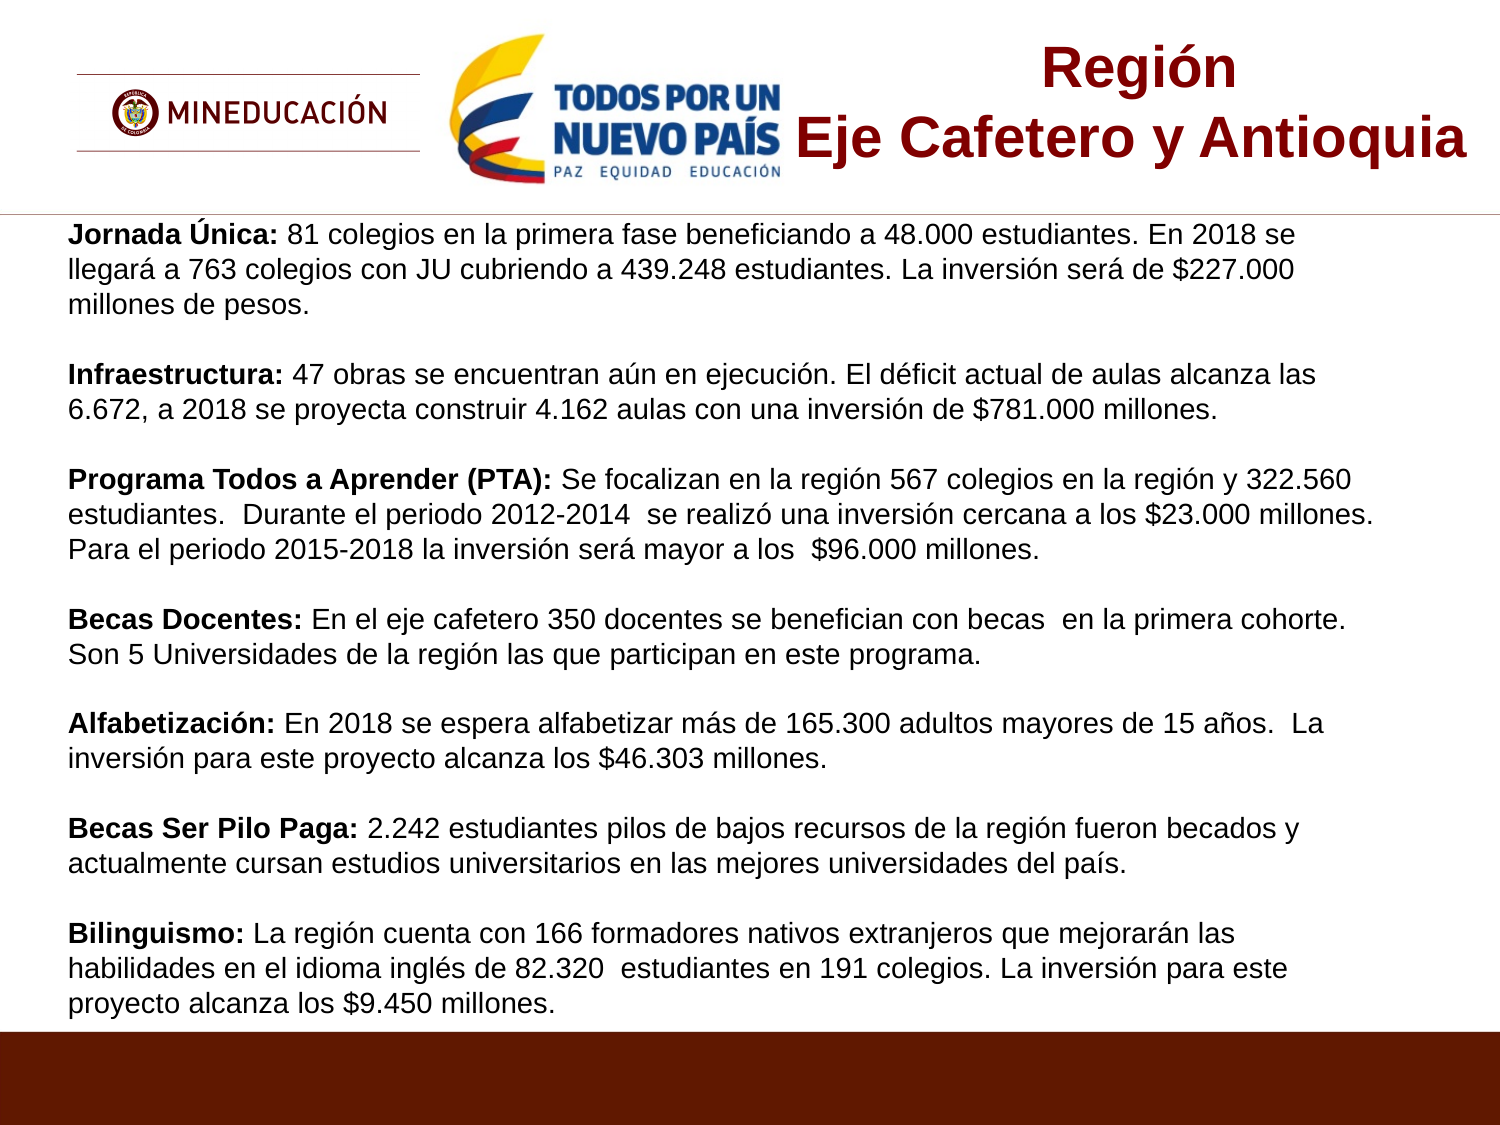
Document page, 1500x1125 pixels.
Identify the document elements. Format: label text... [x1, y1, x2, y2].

text_box Jornada Única: 81 colegios en la primera fase beneficiando a 48.000 estudiantes. En 2018 se llegará a 763 colegios con JU cubriendo a 439.248 estudiantes. La inversión será de $227.000 millones de pesos. Infraestructura: 47 obras se encuentran aún en ejecución. El déficit actual de aulas alcanza las 6.672, a 2018 se proyecta construir 4.162 aulas con una inversión de $781.000 millones. Programa Todos a Aprender (PTA): Se focalizan en la región 567 colegios en la región y 322.560 estudiantes. Durante el periodo 2012-2014 se realizó una inversión cercana a los $23.000 millones. Para el periodo 2015-2018 la inversión será mayor a los $96.000 millones. Becas Docentes: En el eje cafetero 350 docentes se benefician con becas en la primera cohorte. Son 5 Universidades de la región las que participan en este programa. Alfabetización: En 2018 se espera alfabetizar más de 165.300 adultos mayores de 15 años. La inversión para este proyecto alcanza los $46.303 millones. Becas Ser Pilo Paga: 2.242 estudiantes pilos de bajos recursos de la región fueron becados y actualmente cursan estudios universitarios en las mejores universidades del país. Bilinguismo: La región cuenta con 166 formadores nativos extranjeros que mejorarán las habilidades en el idioma inglés de 82.320 estudiantes en 191 colegios. La inversión para este proyecto alcanza los $9.450 millones. [53, 208, 1406, 1097]
title Región Eje Cafetero y Antioquia [513, 5, 1500, 194]
picture [0, 0, 1500, 1125]
